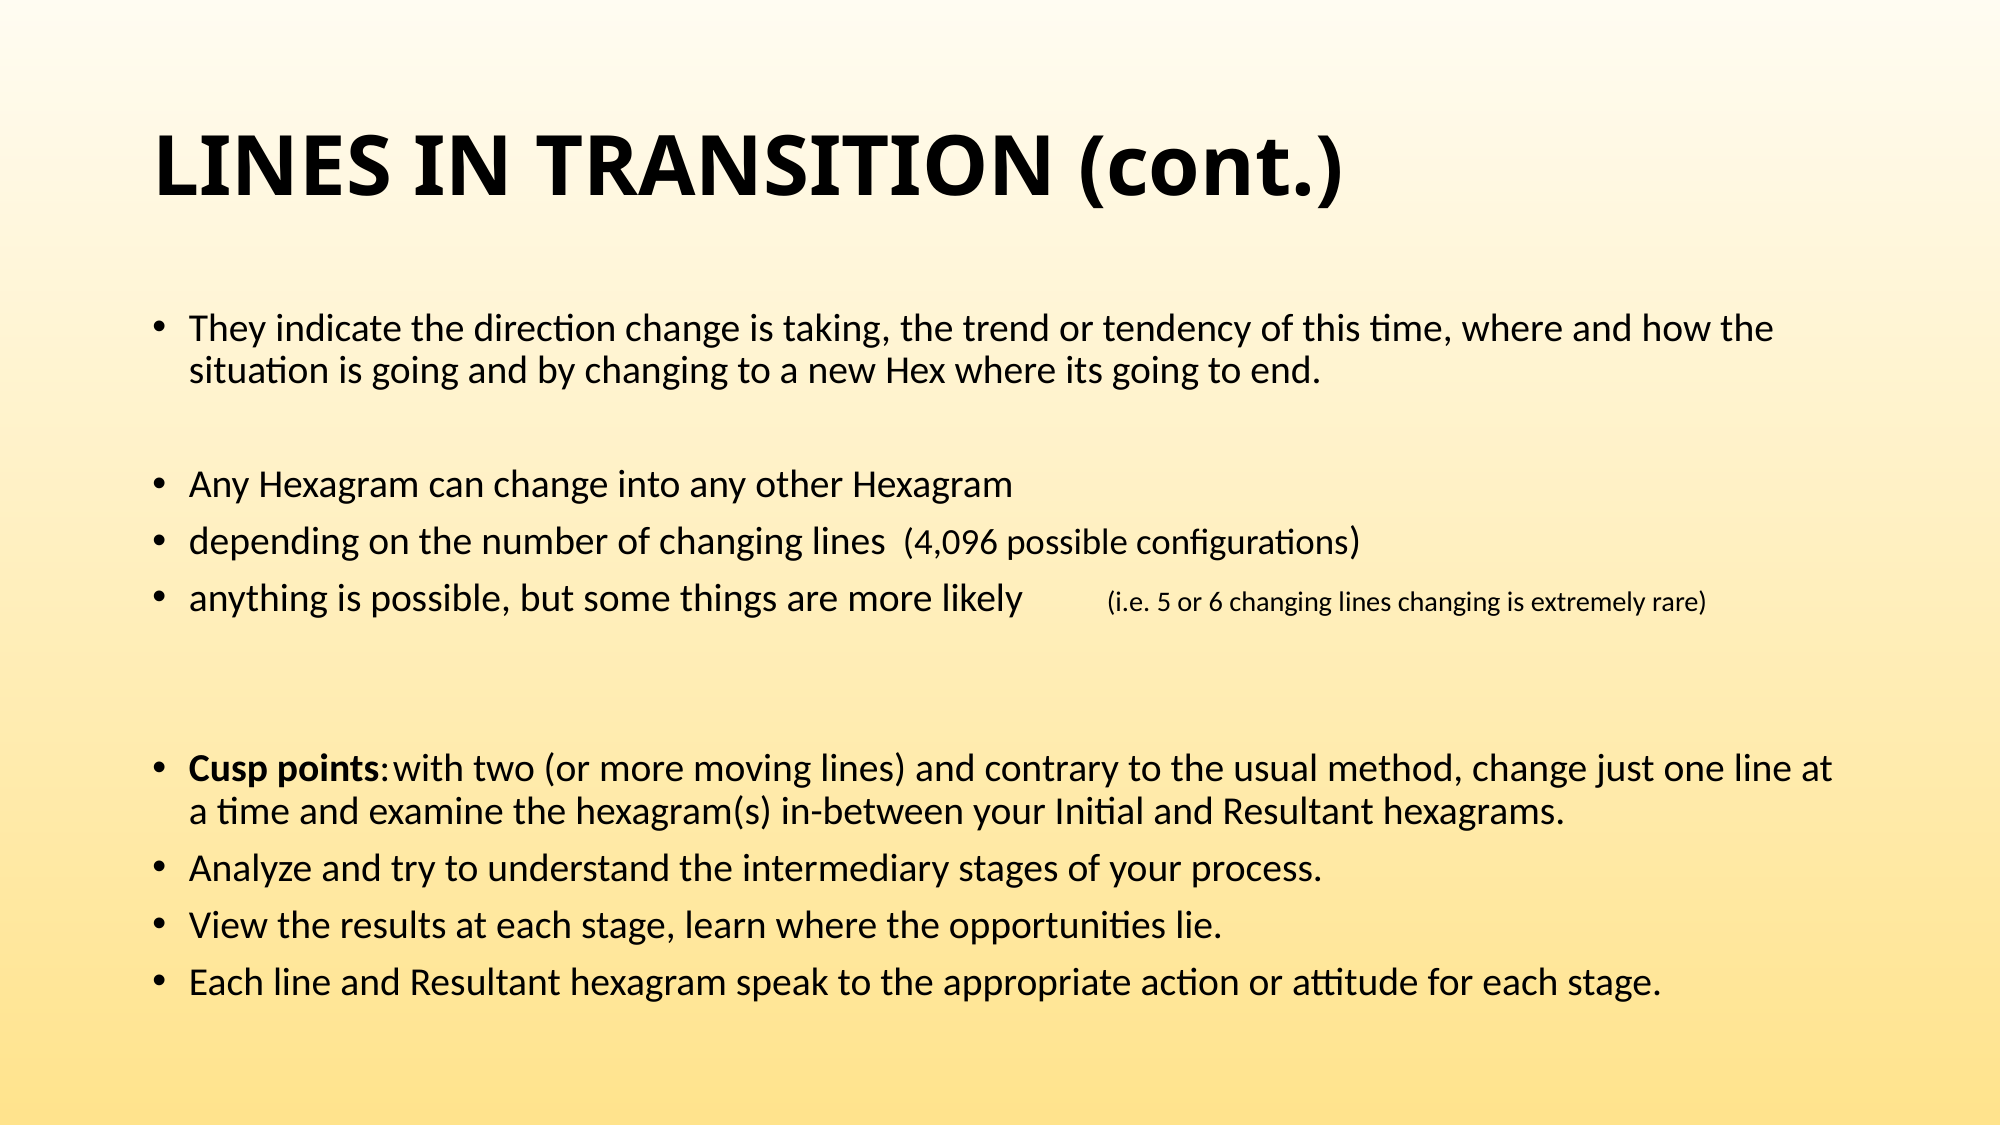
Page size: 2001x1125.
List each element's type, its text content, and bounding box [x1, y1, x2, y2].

list They indicate the direction change is taking, the trend or tendency of this time, where and how the situation is going and by changing to a new Hex where its going to end. Any Hexagram can change into any other Hexagram depending on the number of changing lines (4,096 possible configurations) anything is possible, but some things are more likely (i.e. 5 or 6 changing lines changing is extremely rare) Cusp points: with two (or more moving lines) and contrary to the usual method, change just one line at a time and examine the hexagram(s) in-between your Initial and Resultant hexagrams. Analyze and try to understand the intermediary stages of your process. View the results at each stage, learn where the opportunities lie. Each line and Resultant hexagram speak to the appropriate action or attitude for each stage. [137, 299, 1863, 1014]
title LINES IN TRANSITION (cont.) [137, 59, 1863, 278]
